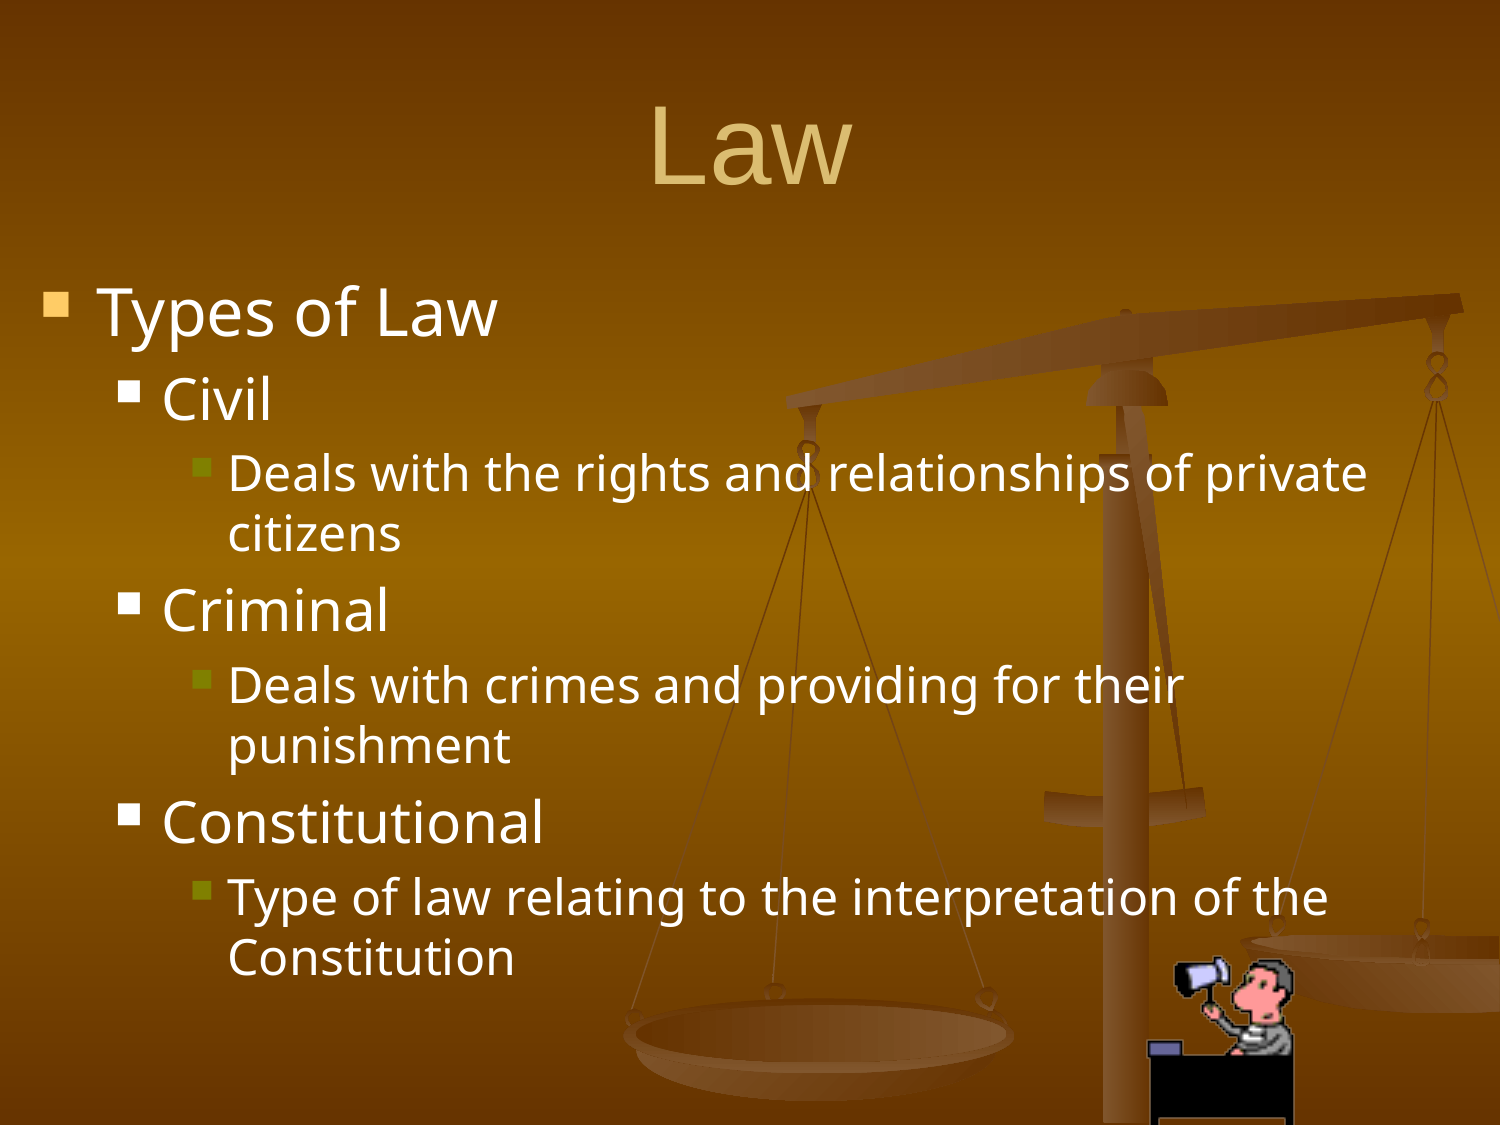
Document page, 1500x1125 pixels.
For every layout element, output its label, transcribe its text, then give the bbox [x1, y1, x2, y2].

picture [1112, 951, 1313, 1125]
list Types of Law Civil Deals with the rights and relationships of private citizens Criminal Deals with crimes and providing for their punishment Constitutional Type of law relating to the interpretation of the Constitution [24, 262, 1475, 1100]
title Law [75, 45, 1425, 234]
